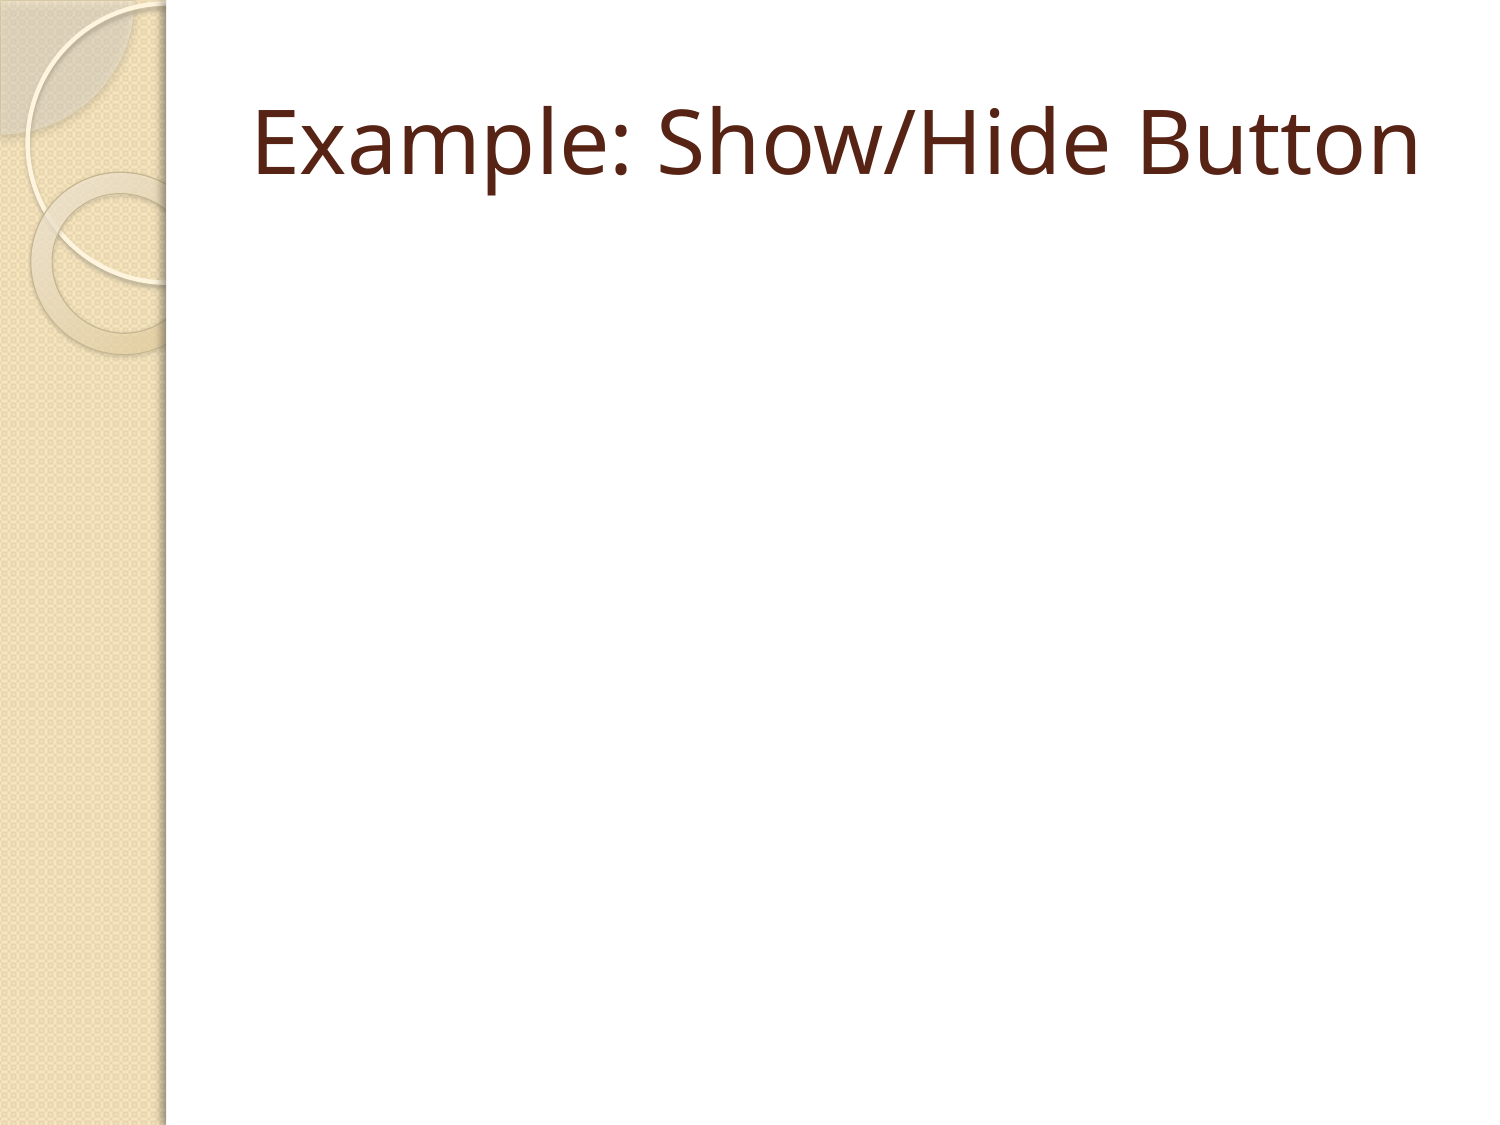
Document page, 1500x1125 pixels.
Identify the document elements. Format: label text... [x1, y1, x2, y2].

title Example: Show/Hide Button [235, 45, 1466, 233]
